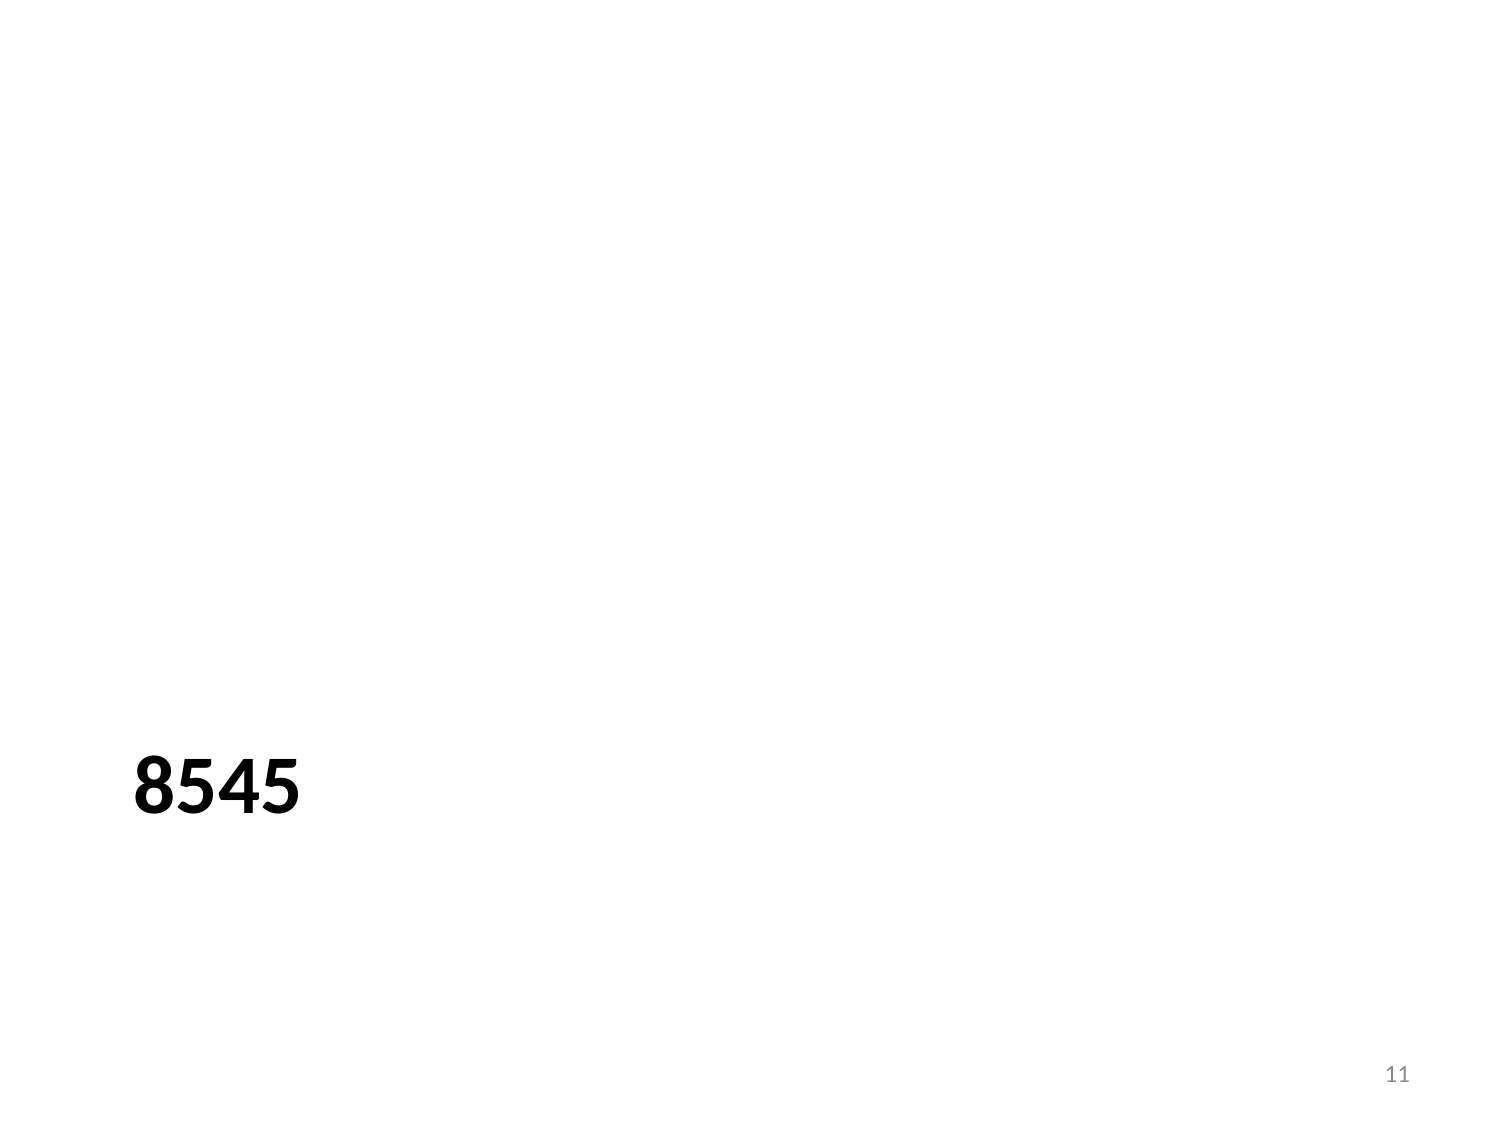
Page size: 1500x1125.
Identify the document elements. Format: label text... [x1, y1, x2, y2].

title 8545 [118, 722, 1394, 947]
slide_number 11 [1074, 1042, 1425, 1103]
